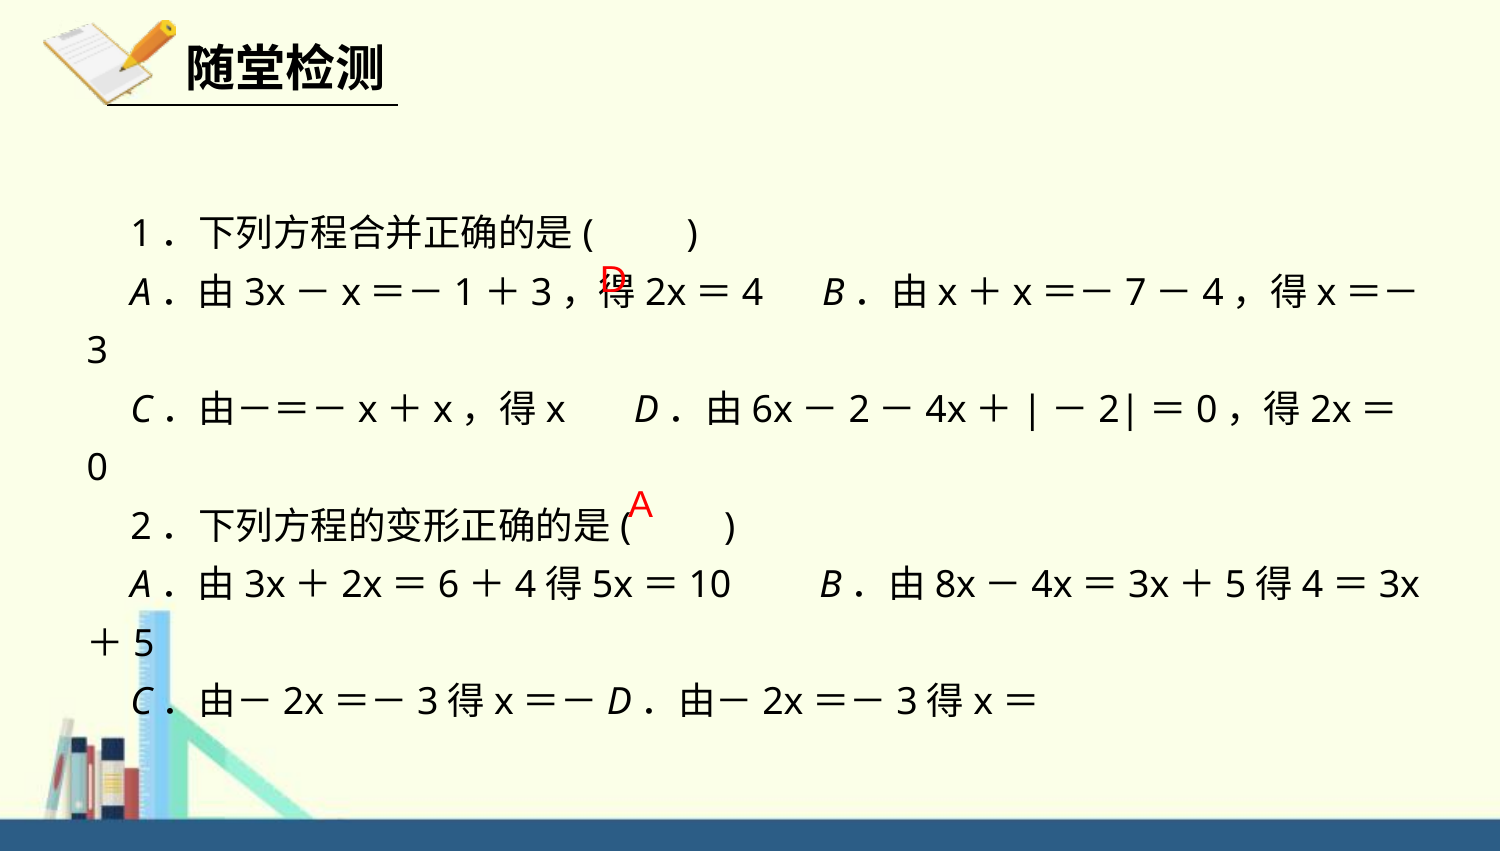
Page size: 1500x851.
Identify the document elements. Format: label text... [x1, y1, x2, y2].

text_box A [613, 472, 683, 533]
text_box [43, 19, 402, 106]
picture [0, 0, 1500, 851]
text_box D [585, 248, 642, 308]
